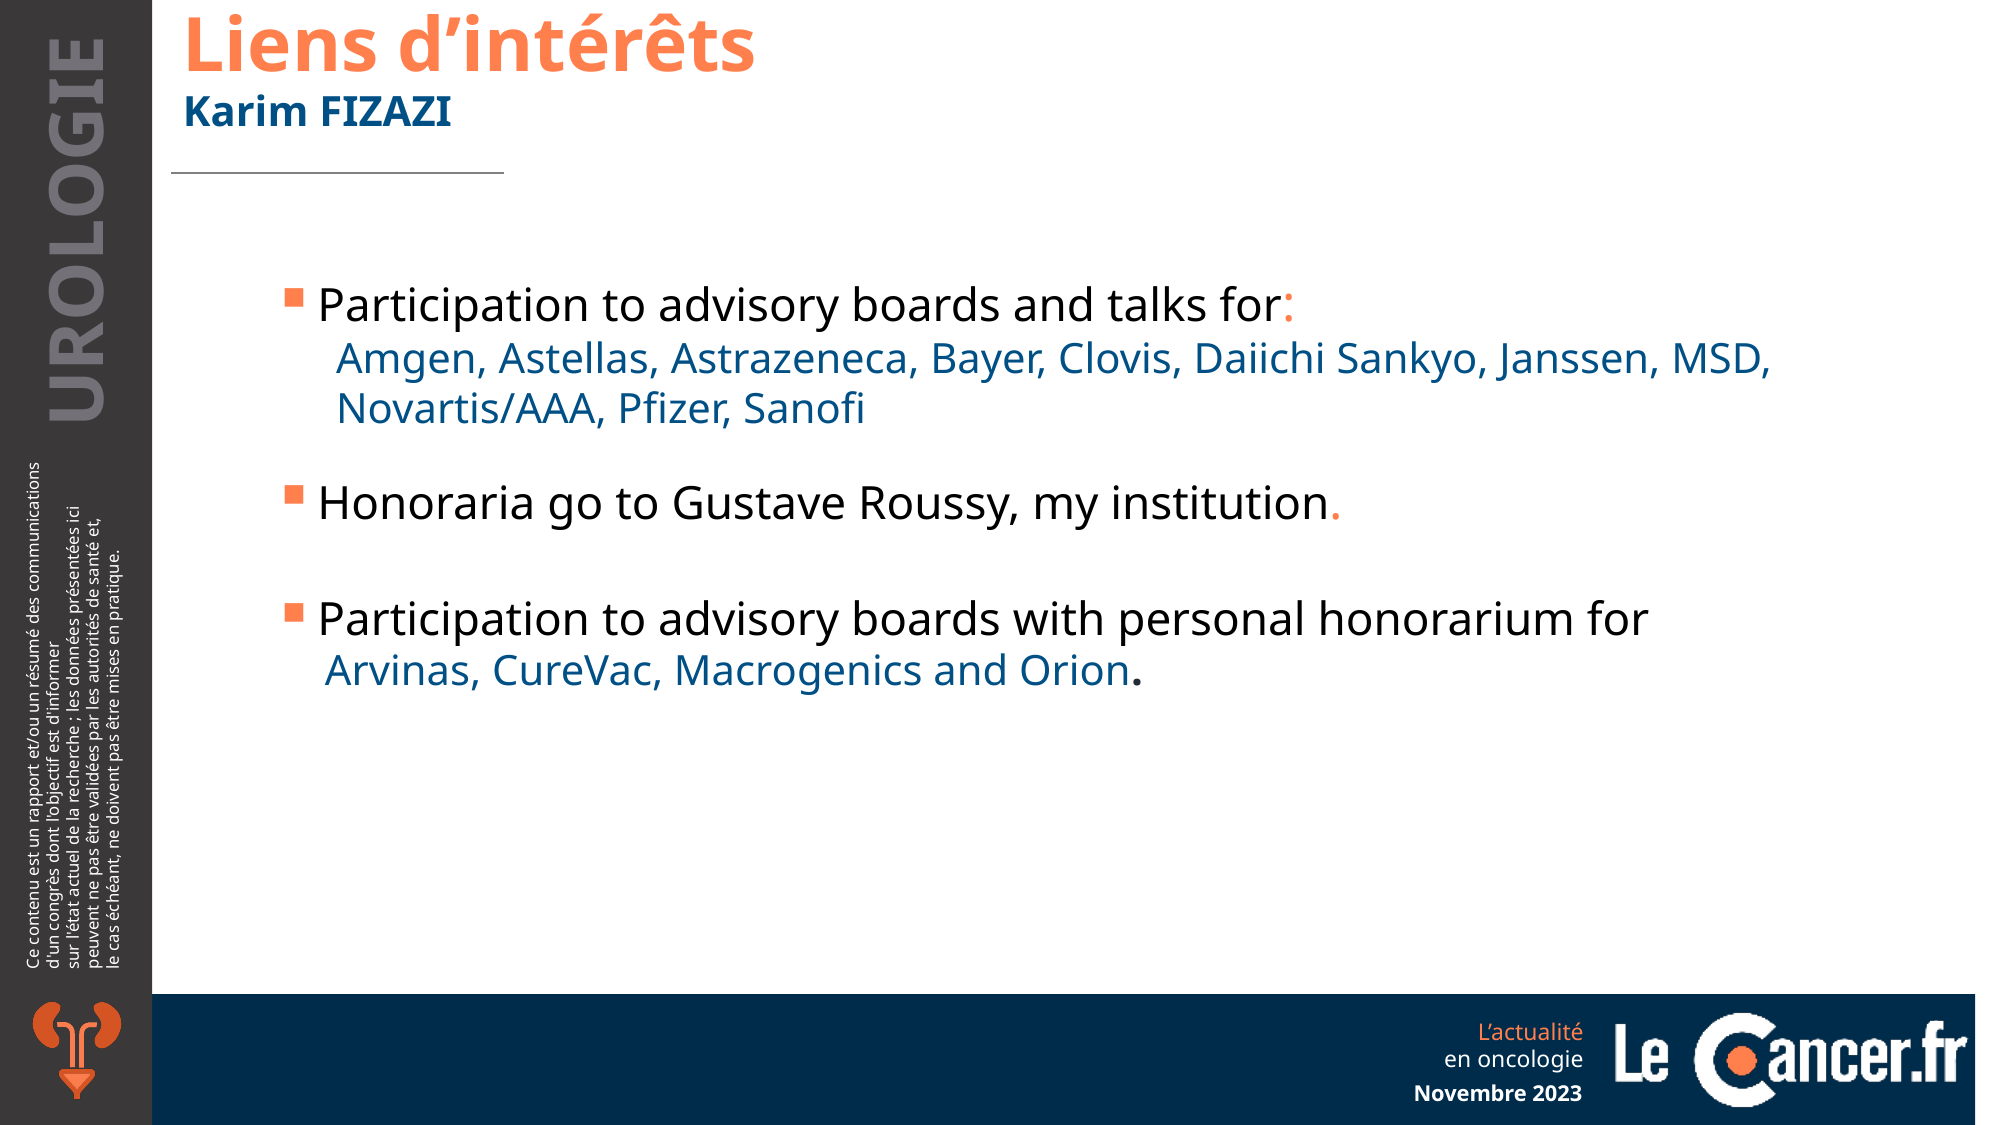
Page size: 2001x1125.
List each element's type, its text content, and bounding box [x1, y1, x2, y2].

list Novembre 2023 [1350, 1075, 1583, 1115]
list Liens d’intérêts [153, 0, 2000, 85]
list Karim FIZAZI [153, 82, 1987, 164]
list Participation to advisory boards and talks for: Amgen, Astellas, Astrazeneca, Bayer, Clovis, Daiichi Sankyo, Janssen, MSD, Novartis/AAA, Pfizer, Sanofi Honoraria go to Gustave Roussy, my institution. Participation to advisory boards with personal honorarium for Arvinas, CureVac, Macrogenics and Orion. [267, 264, 1855, 747]
picture [1598, 1002, 1977, 1117]
picture [7, 983, 145, 1125]
